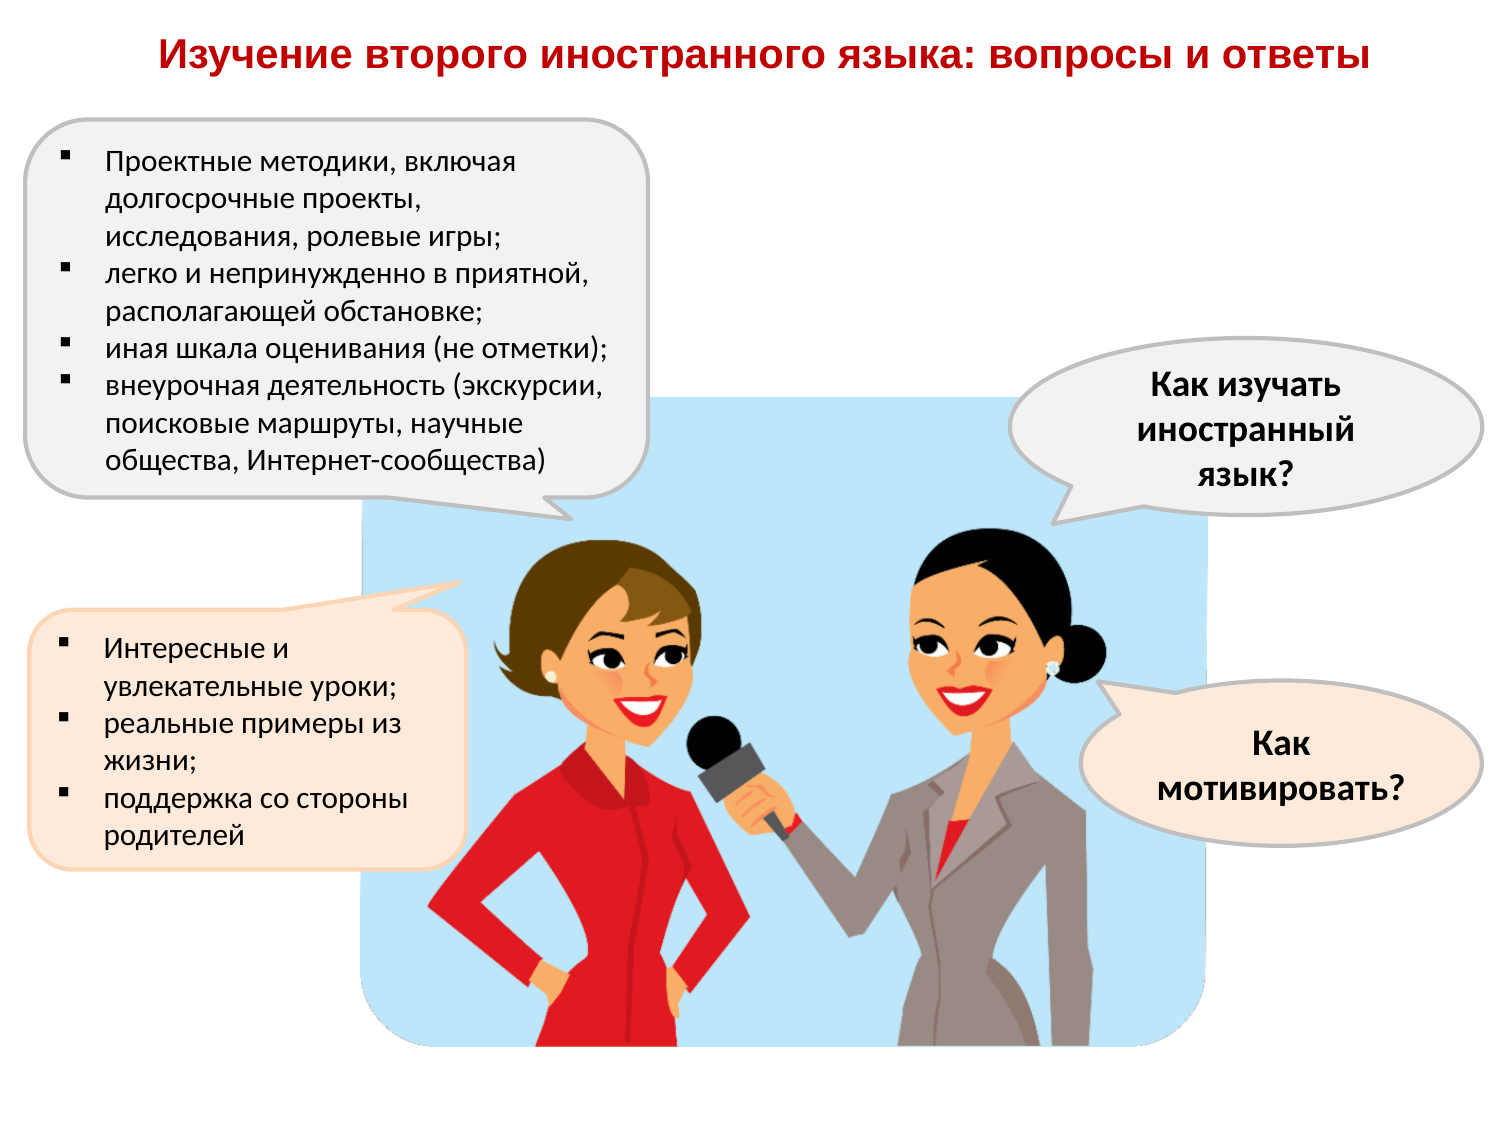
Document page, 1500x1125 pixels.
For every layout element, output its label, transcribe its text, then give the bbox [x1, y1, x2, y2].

text_box Как изучать иностранный язык? [1022, 335, 1485, 518]
text_box Изучение второго иностранного языка: вопросы и ответы [29, 19, 1500, 84]
text_box Интересные и увлекательные уроки; реальные примеры из жизни; поддержка со стороны родителей [27, 596, 354, 872]
text_box Как мотивировать? [1213, 678, 1485, 848]
picture [359, 396, 1209, 1048]
text_box Проектные методики, включая долгосрочные проекты, исследования, ролевые игры; легко и непринужденно в приятной, располагающей обстановке; иная шкала оценивания (не отметки); внеурочная деятельность (экскурсии, поисковые маршруты, научные общества, Интернет-сообщества) [22, 117, 651, 500]
